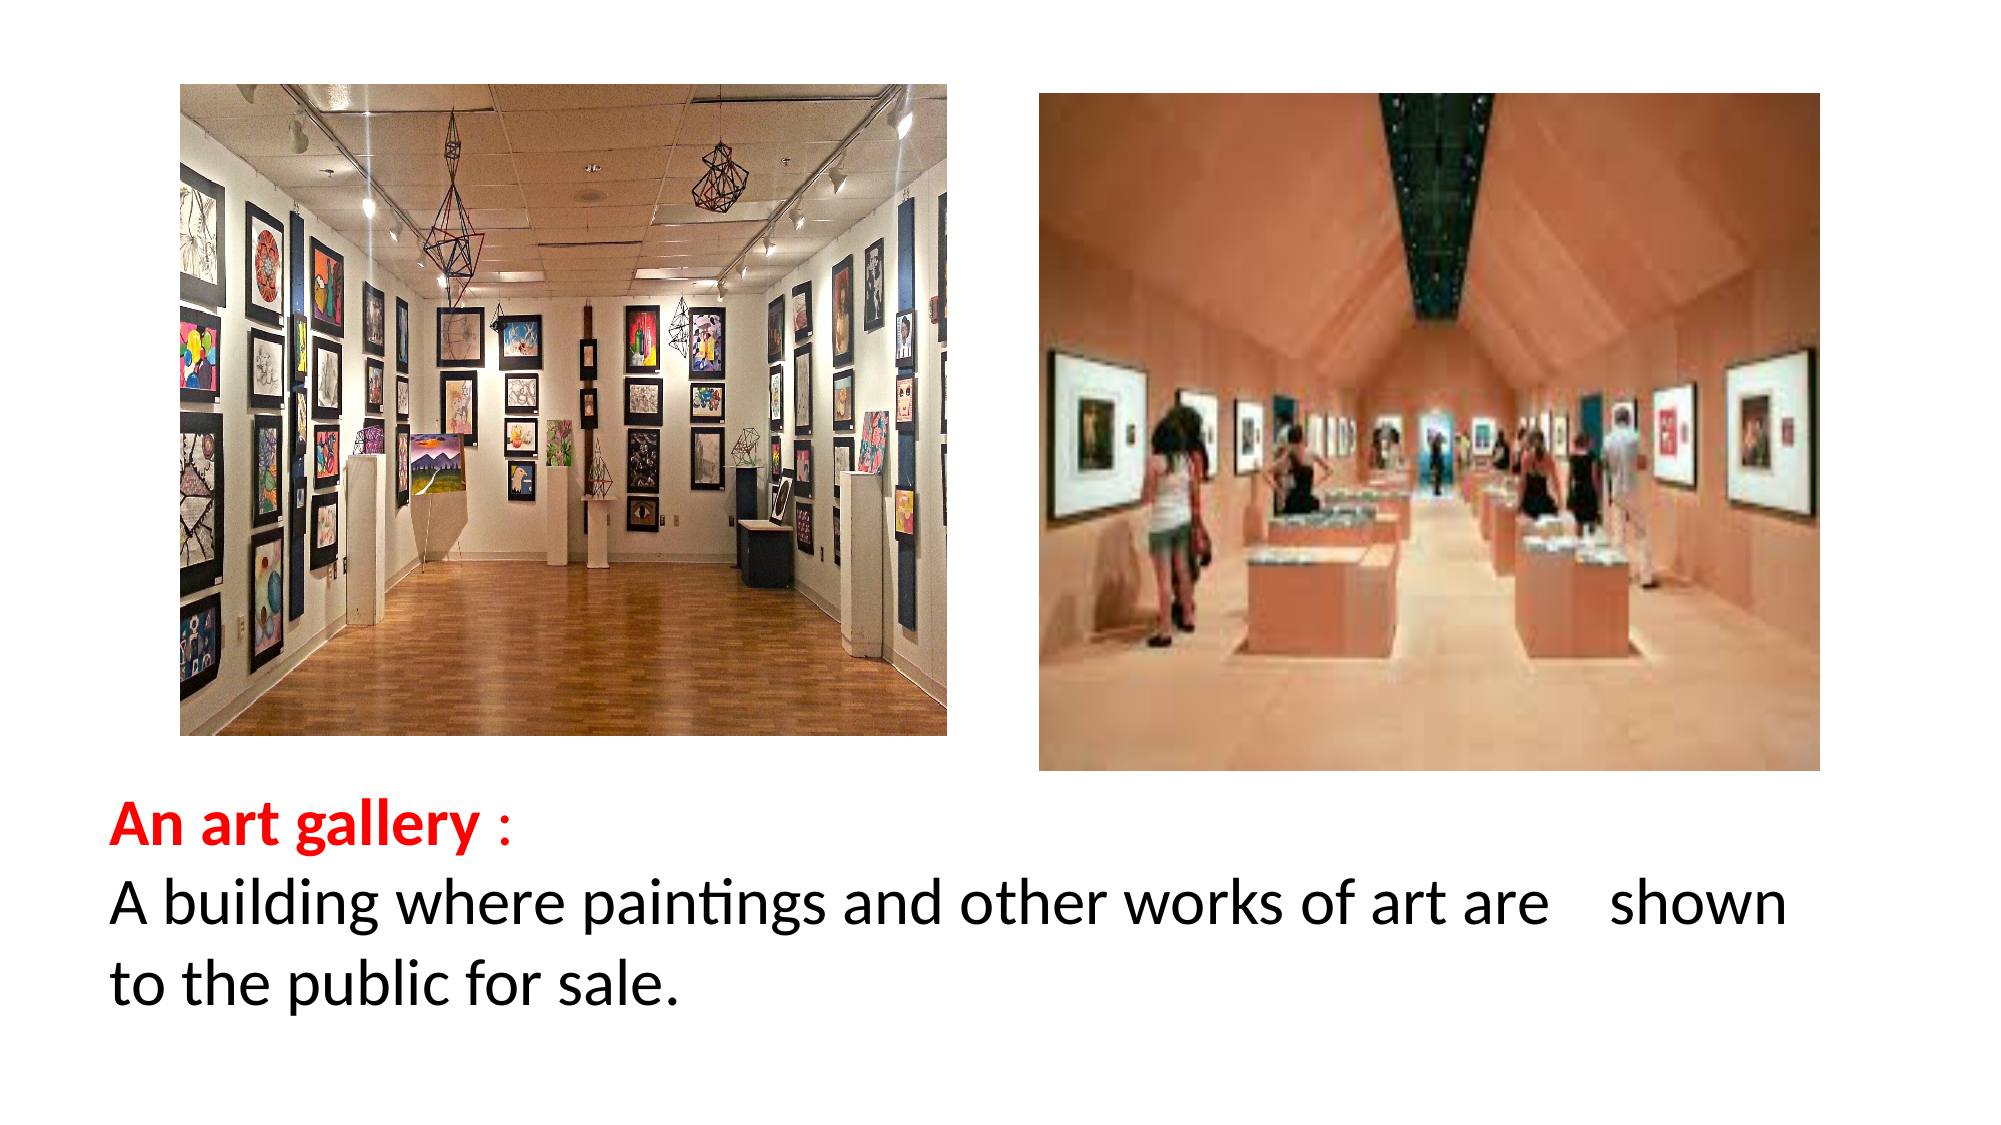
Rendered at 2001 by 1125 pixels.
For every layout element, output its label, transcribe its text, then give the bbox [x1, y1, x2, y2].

text_box An art gallery : A building where paintings and other works of art are shown to the public for sale. [94, 770, 1856, 1026]
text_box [180, 84, 1820, 772]
